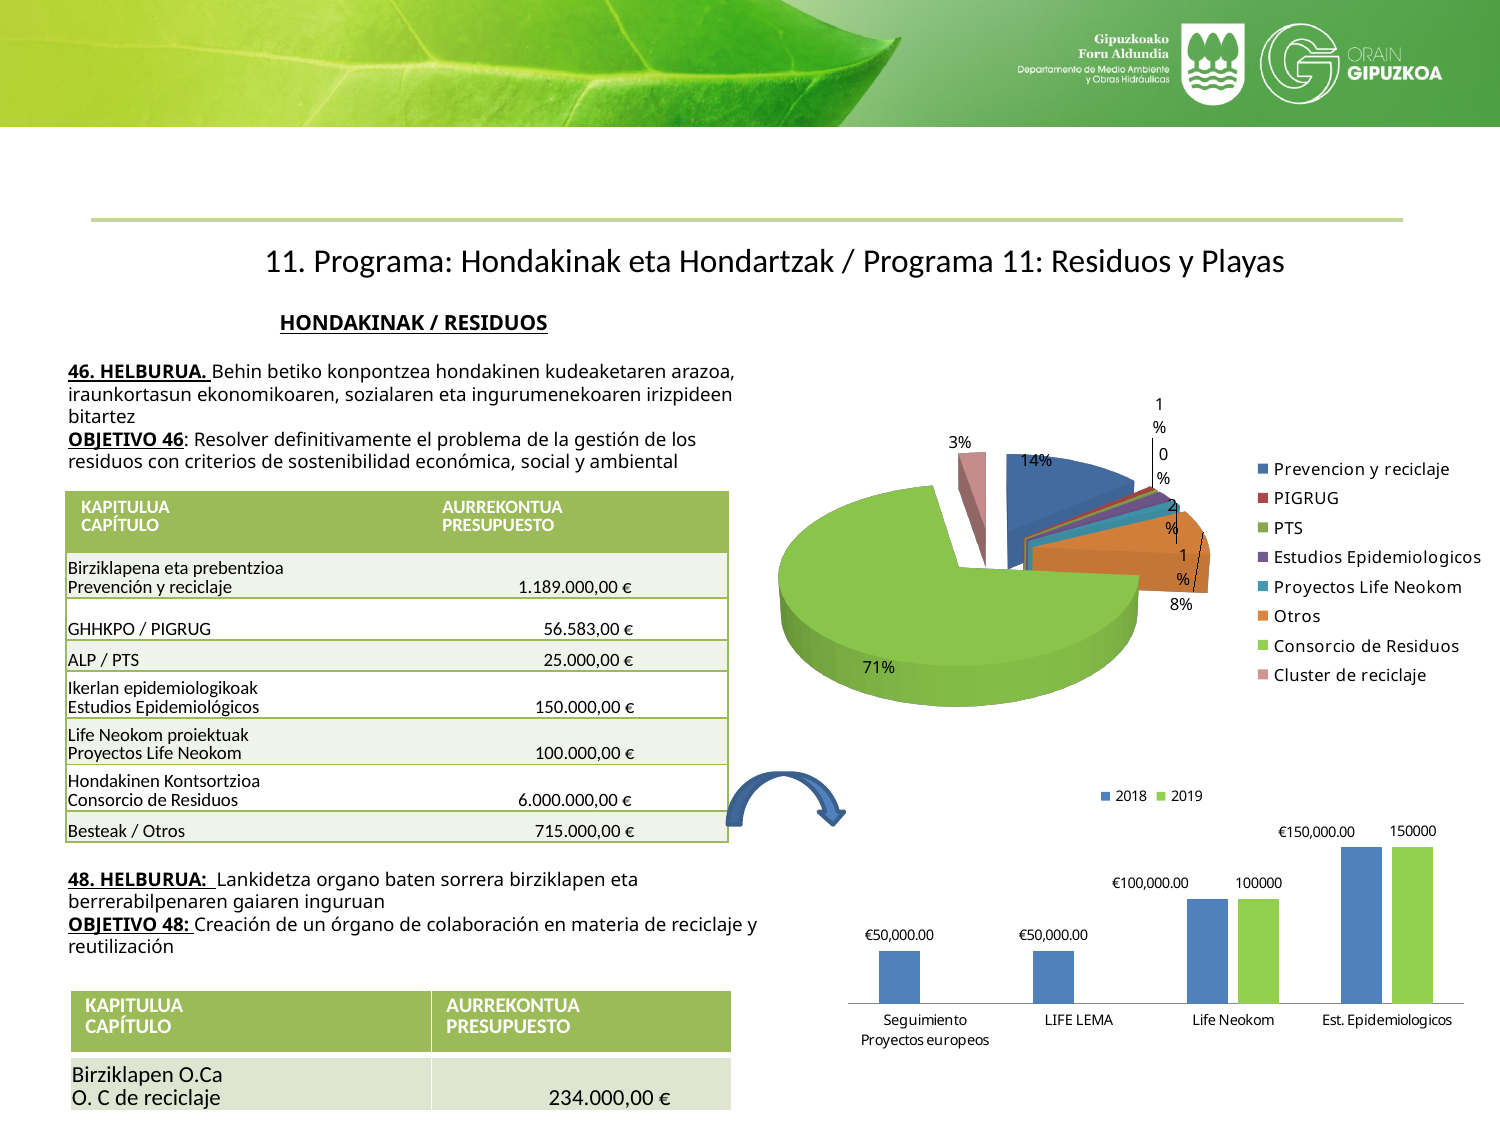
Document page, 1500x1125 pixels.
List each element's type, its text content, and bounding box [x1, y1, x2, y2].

table_cell 1.189.000,00 € [427, 553, 721, 597]
table_cell 56.583,00 € [427, 599, 721, 639]
table_cell 25.000,00 € [427, 641, 721, 670]
text_box [725, 771, 815, 827]
list 11. Programa: Hondakinak eta Hondartzak / Programa 11: Residuos y Playas [147, 231, 1403, 315]
text_box HONDAKINAK / RESIDUOS 46. HELBURUA. Behin betiko konpontzea hondakinen kudeaketaren arazoa, iraunkortasun ekonomikoaren, sozialaren eta ingurumenekoaren irizpideen bitartez OBJETIVO 46: Resolver definitivamente el problema de la gestión de los residuos con criterios de sostenibilidad económica, social y ambiental 48. HELBURUA. Birziklatzearen eta berrerabilpenaren alorrean elkarlan-erakunde bat sortzea 48. HELBURUA: Lankidetza organo baten sorrera birziklapen eta berrerabilpenaren gaiaren inguruan OBJETIVO 48: Creación de un órgano de colaboración en materia de reciclaje y reutilización [53, 302, 774, 1013]
table_cell 234.000,00 € [432, 1058, 731, 1110]
table_header AURREKONTUA PRESUPUESTO [427, 493, 721, 551]
table_header KAPITULUA CAPÍTULO [67, 493, 427, 551]
table_cell Ikerlan epidemiologikoak Estudios Epidemiológicos [67, 672, 427, 717]
table_cell ALP / PTS [67, 641, 427, 670]
table_header KAPITULUA CAPÍTULO [71, 991, 431, 1052]
table_cell Besteak / Otros [67, 812, 427, 841]
table_cell GHHKPO / PIGRUG [67, 599, 427, 639]
table_cell Life Neokom proiektuak Proyectos Life Neokom [67, 719, 427, 764]
table_cell Birziklapena eta prebentzioa Prevención y reciclaje [67, 553, 427, 597]
chart [726, 387, 1500, 756]
chart [820, 768, 1484, 1114]
table_cell Hondakinen Kontsortzioa Consorcio de Residuos [67, 765, 427, 810]
table_cell 6.000.000,00 € [427, 765, 727, 810]
table_cell 715.000,00 € [427, 812, 727, 841]
table_cell 150.000,00 € [427, 672, 721, 717]
table_cell 100.000,00 € [427, 719, 726, 764]
picture [0, 0, 1500, 127]
table_cell Birziklapen O.Ca O. C de reciclaje [71, 1058, 431, 1110]
table_header AURREKONTUA PRESUPUESTO [432, 991, 731, 1052]
